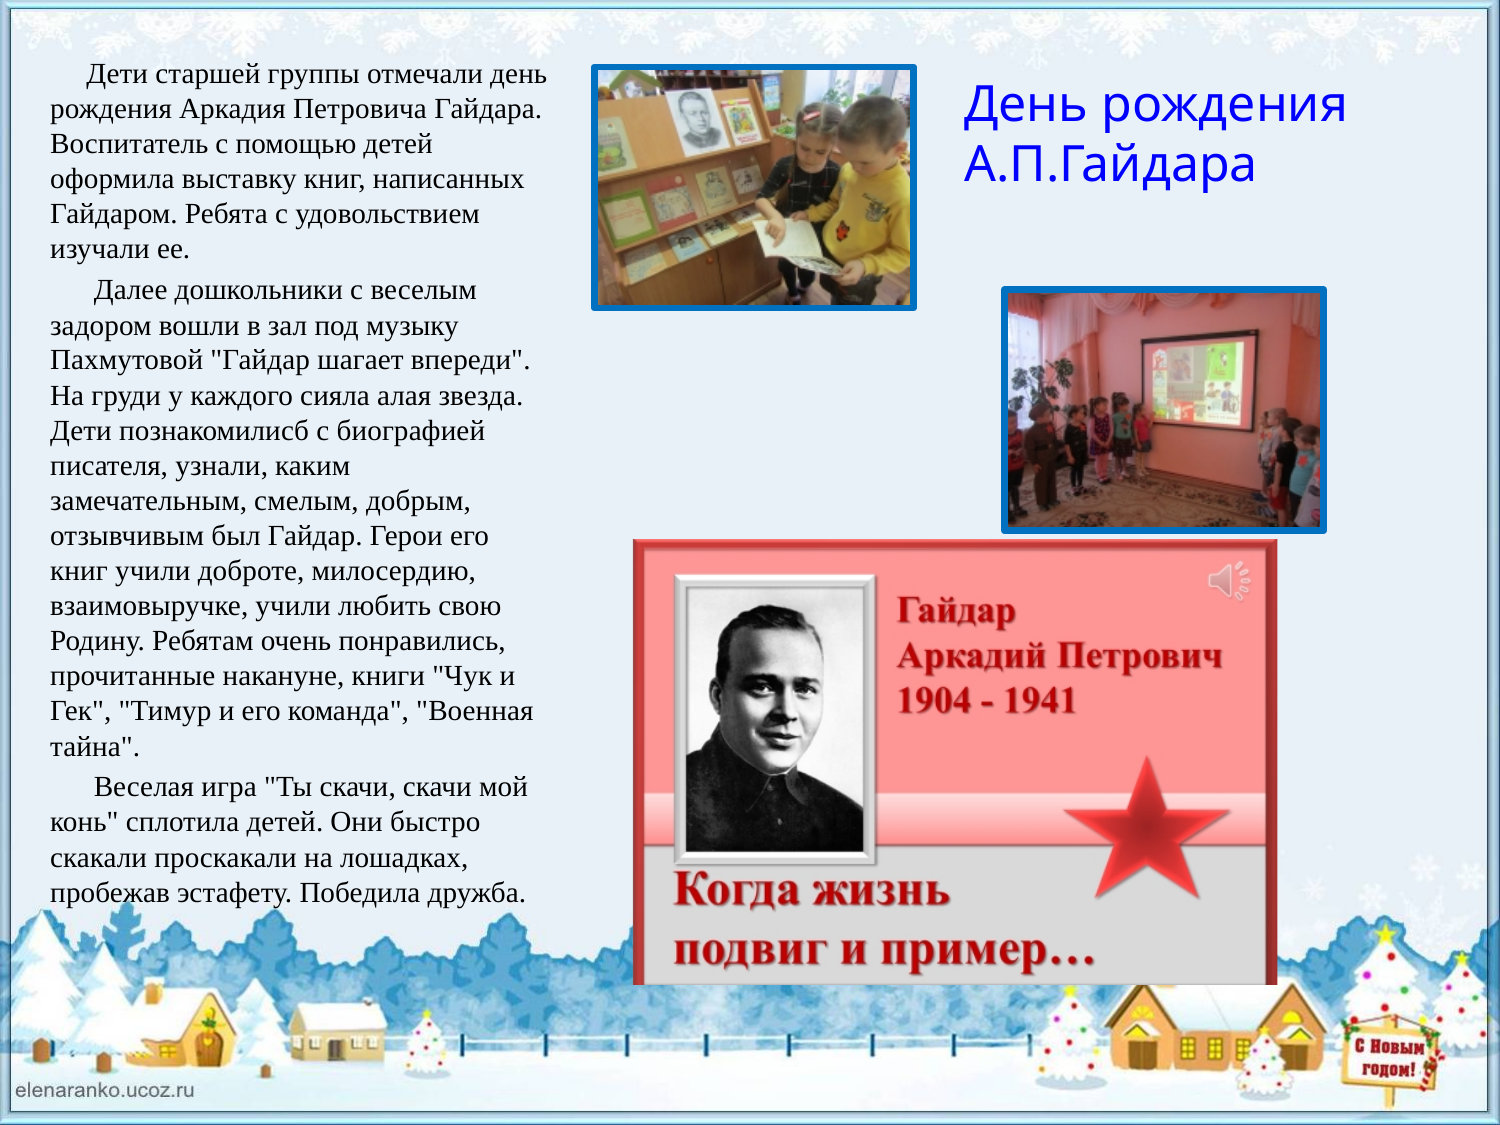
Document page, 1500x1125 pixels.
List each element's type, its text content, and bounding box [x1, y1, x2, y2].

picture [0, 0, 1500, 1125]
title День рождения А.П.Гайдара [949, 58, 1443, 250]
list Дети старшей группы отмечали день рождения Аркадия Петровича Гайдара. Воспитатель с помощью детей оформила выставку книг, написанных Гайдаром. Ребята с удовольствием изучали ее. Далее дошкольники с веселым задором вошли в зал под музыку Пахмутовой "Гайдар шагает впереди". На груди у каждого сияла алая звезда. Дети познакомилисб с биографией писателя, узнали, каким замечательным, смелым, добрым, отзывчивым был Гайдар. Герои его книг учили доброте, милосердию, взаимовыручке, учили любить свою Родину. Ребятам очень понравились, прочитанные накануне, книги "Чук и Гек", "Тимур и его команда", "Военная тайна". Веселая игра "Ты скачи, скачи мой конь" сплотила детей. Они быстро скакали проскакали на лошадках, пробежав эстафету. Победила дружба. [35, 46, 569, 1005]
